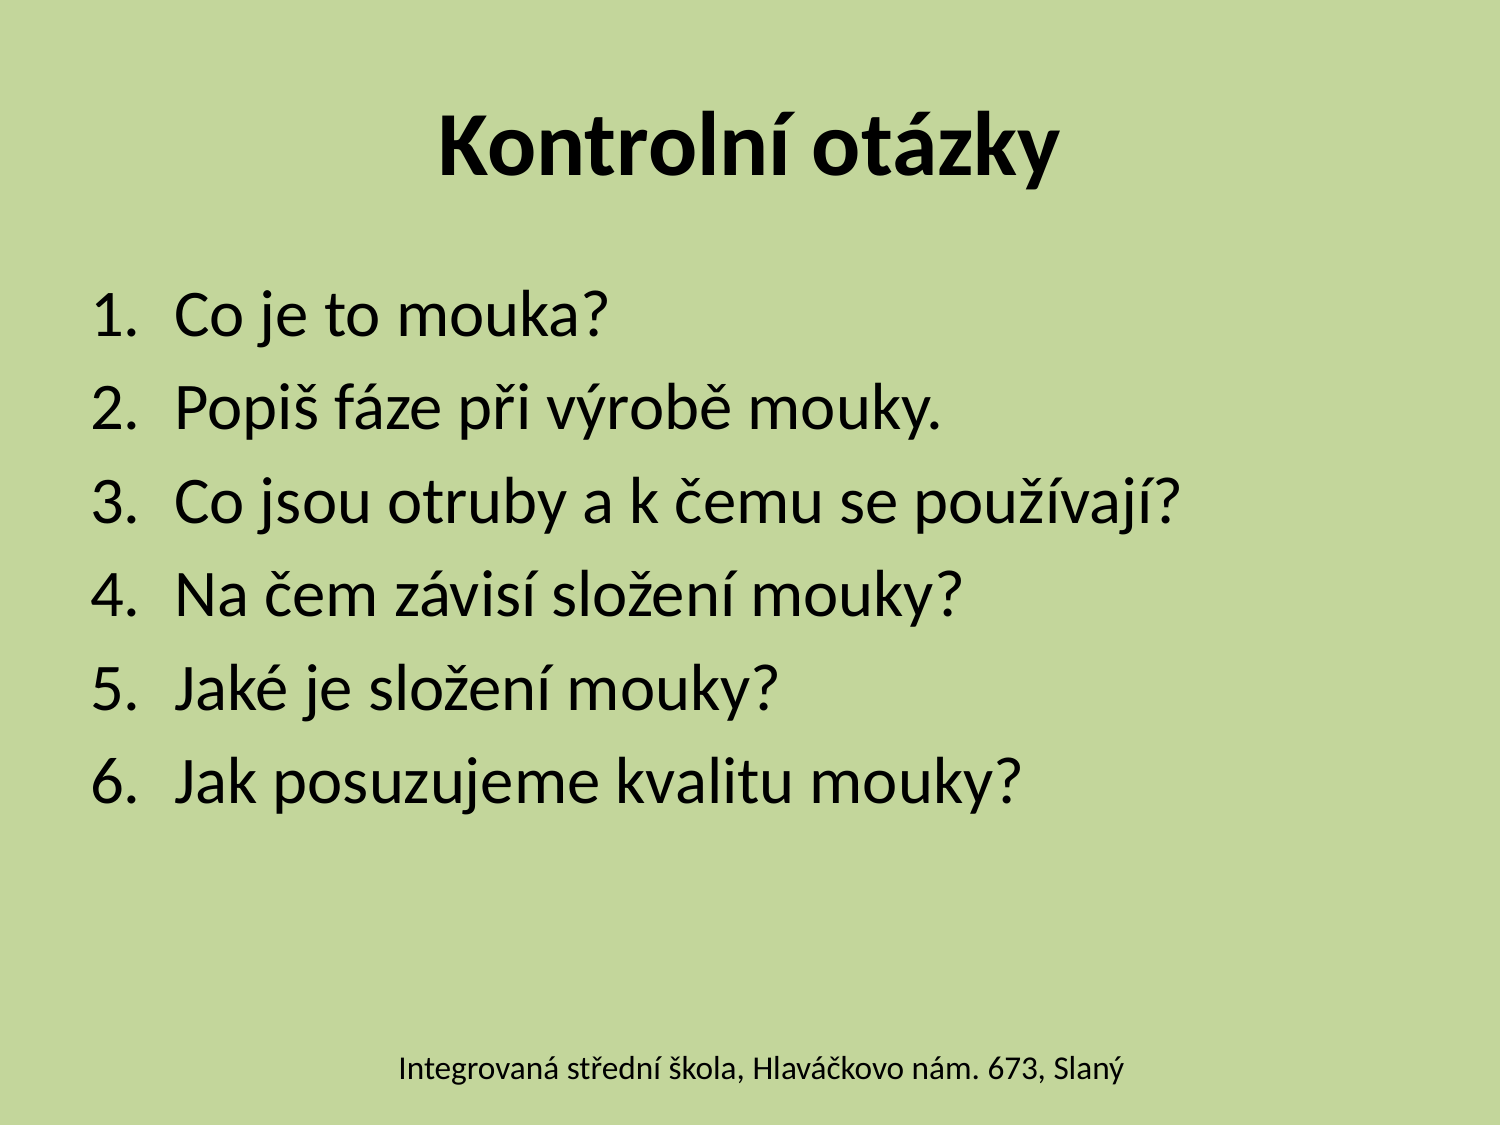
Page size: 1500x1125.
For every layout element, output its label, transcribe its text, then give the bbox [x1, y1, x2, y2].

list Co je to mouka? Popiš fáze při výrobě mouky. Co jsou otruby a k čemu se používají? Na čem závisí složení mouky? Jaké je složení mouky? Jak posuzujeme kvalitu mouky? [75, 262, 1425, 1005]
title Kontrolní otázky [75, 45, 1425, 233]
footer Integrovaná střední škola, Hlaváčkovo nám. 673, Slaný [336, 1046, 1188, 1125]
